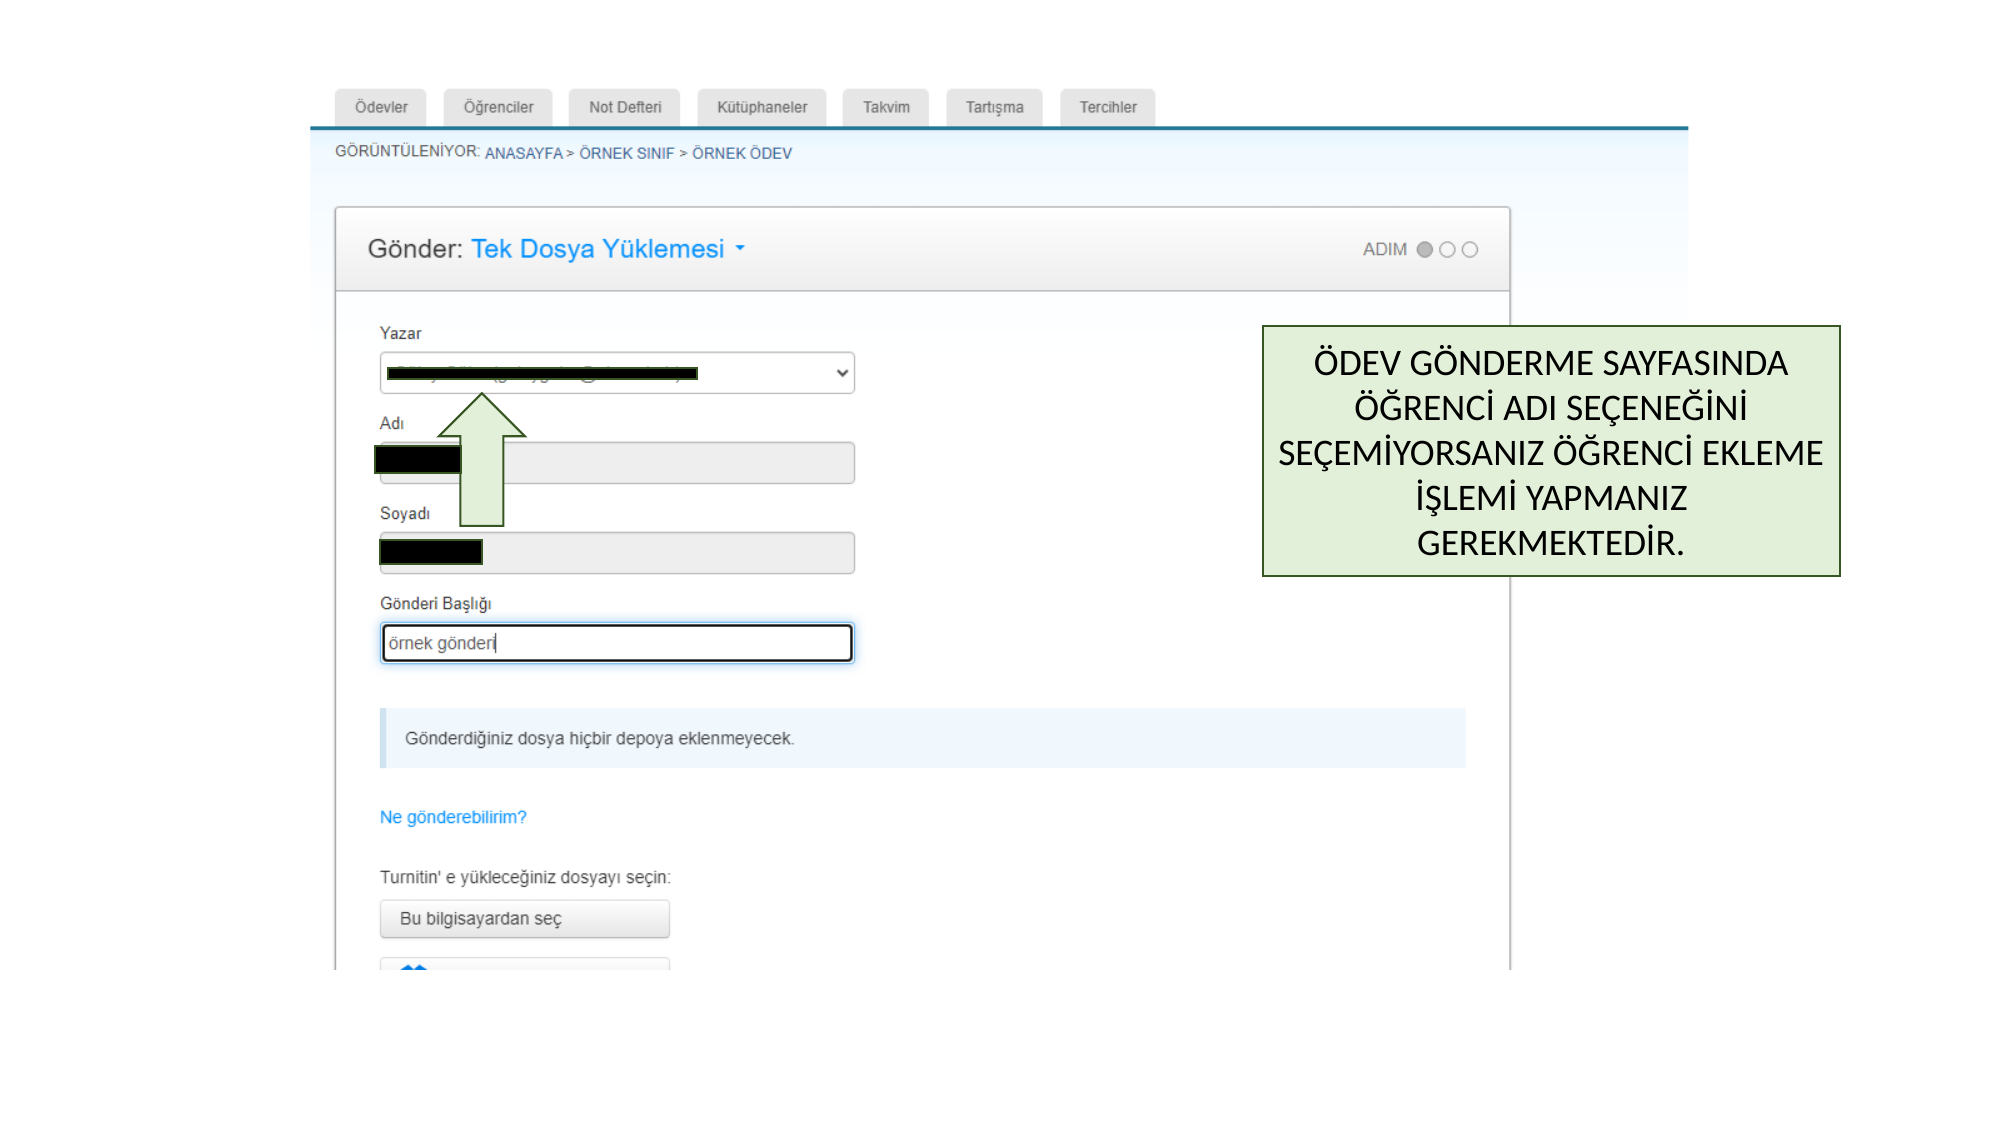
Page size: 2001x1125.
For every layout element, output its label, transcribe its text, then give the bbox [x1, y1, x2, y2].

text_box ÖDEV GÖNDERME SAYFASINDA ÖĞRENCİ ADI SEÇENEĞİNİ SEÇEMİYORSANIZ ÖĞRENCİ EKLEME İŞLEMİ YAPMANIZ GEREKMEKTEDİR. [1689, 325, 1841, 577]
picture [310, 82, 1689, 970]
